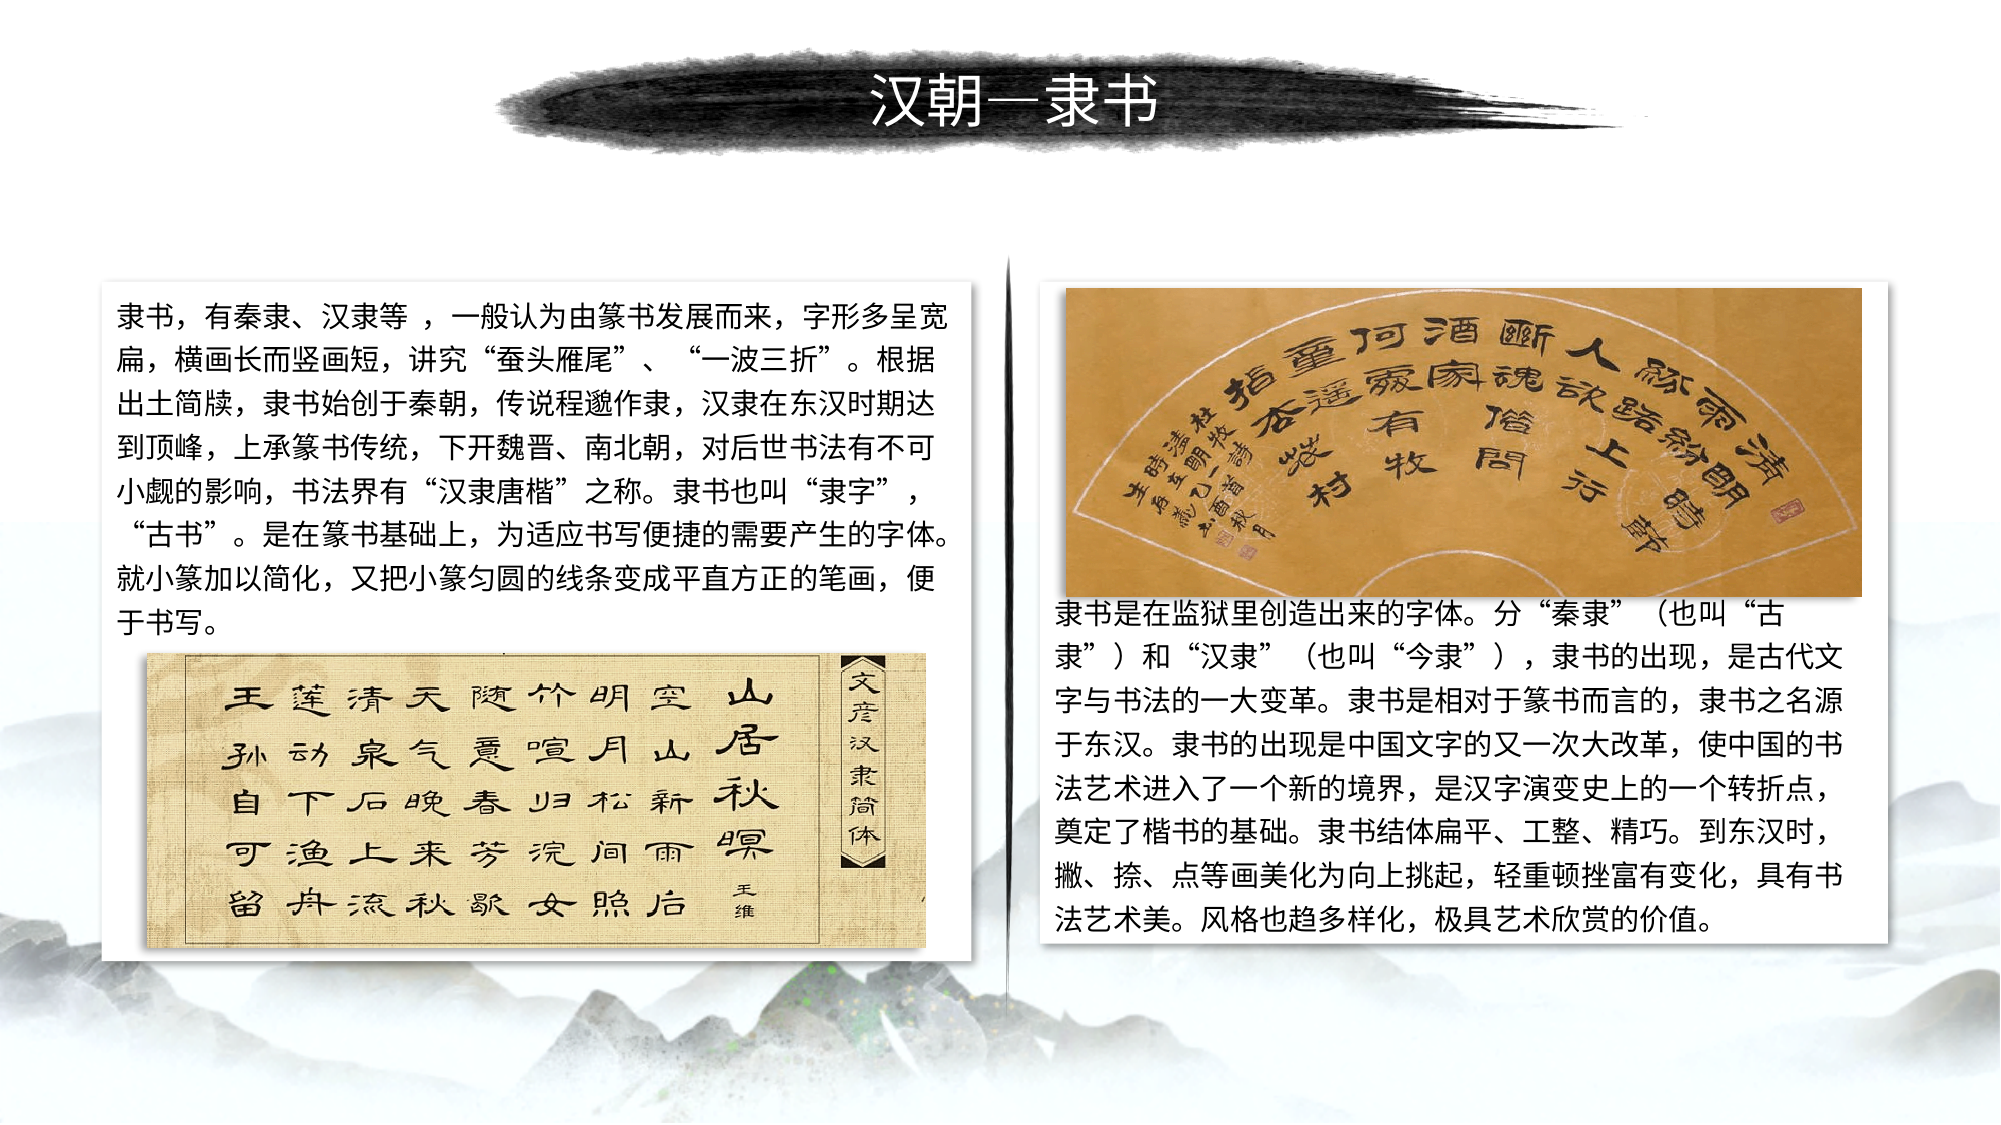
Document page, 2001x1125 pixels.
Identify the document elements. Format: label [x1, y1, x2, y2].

text_box [377, 27, 1715, 198]
text_box [101, 281, 972, 969]
text_box [1039, 281, 1888, 969]
picture [0, 198, 2000, 1123]
